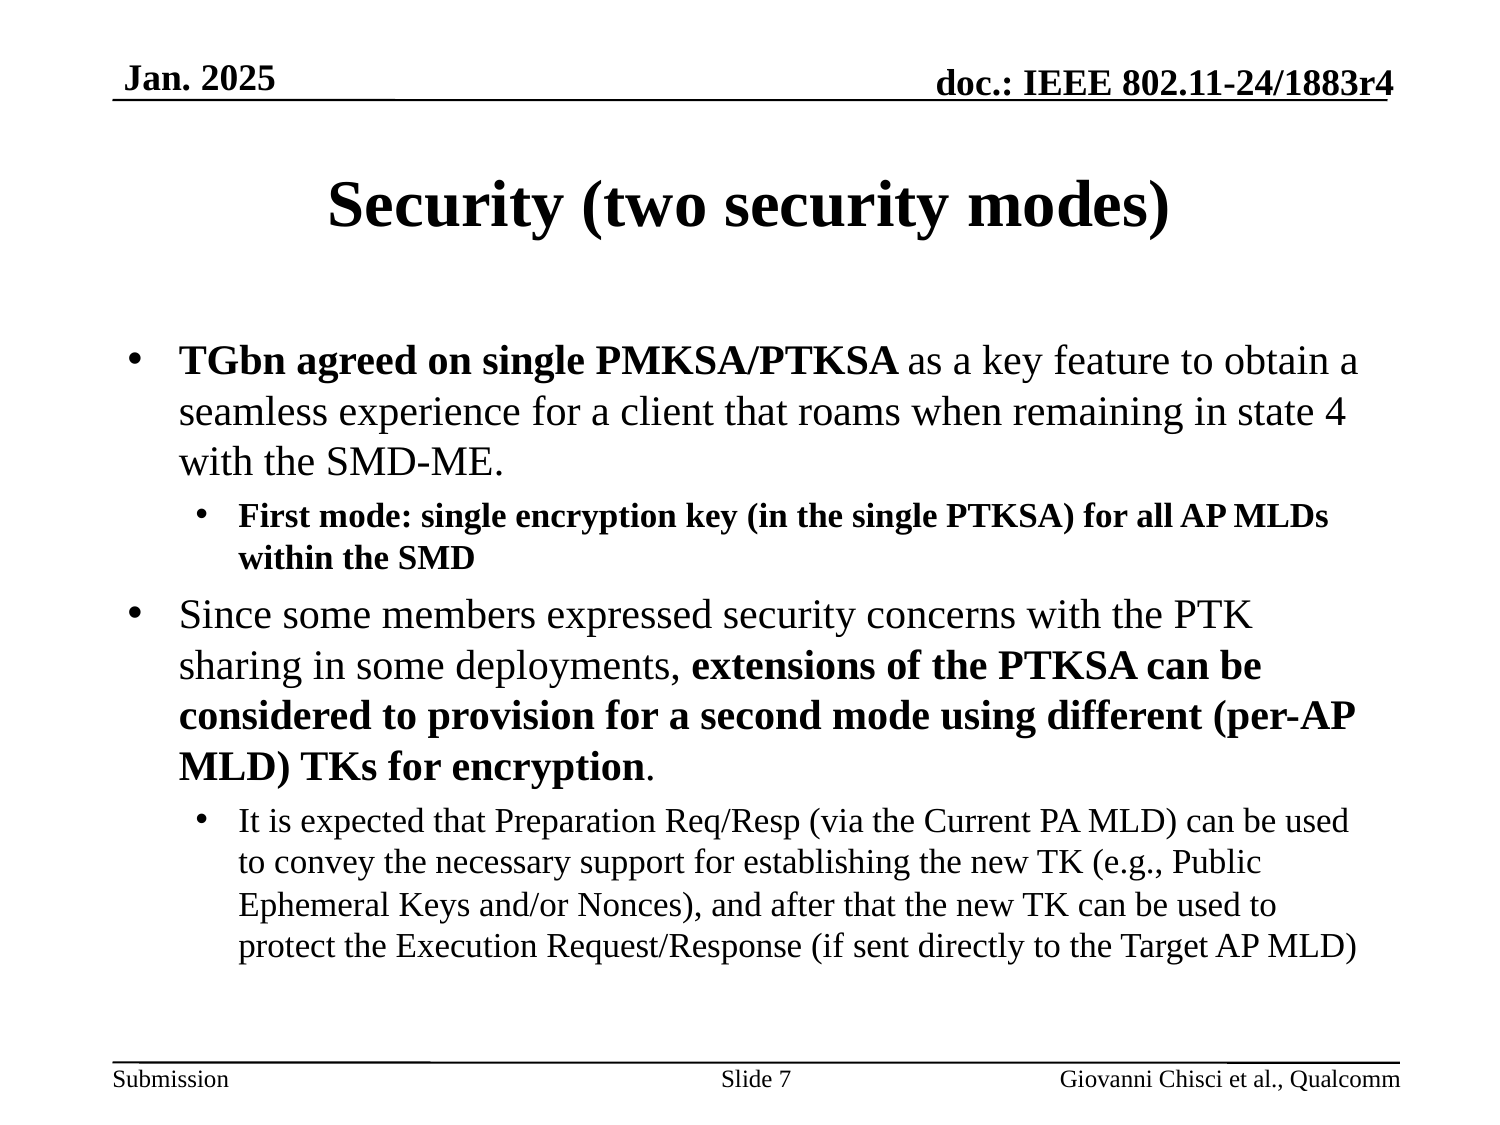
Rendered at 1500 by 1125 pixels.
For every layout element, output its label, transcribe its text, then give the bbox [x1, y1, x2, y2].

list TGbn agreed on single PMKSA/PTKSA as a key feature to obtain a seamless experience for a client that roams when remaining in state 4 with the SMD-ME. First mode: single encryption key (in the single PTKSA) for all AP MLDs within the SMD Since some members expressed security concerns with the PTK sharing in some deployments, extensions of the PTKSA can be considered to provision for a second mode using different (per-AP MLD) TKs for encryption. It is expected that Preparation Req/Resp (via the Current PA MLD) can be used to convey the necessary support for establishing the new TK (e.g., Public Ephemeral Keys and/or Nonces), and after that the new TK can be used to protect the Execution Request/Response (if sent directly to the Target AP MLD) [112, 324, 1388, 1000]
title Security (two security modes) [112, 112, 1388, 288]
footer Giovanni Chisci et al., Qualcomm [878, 1061, 1402, 1093]
slide_number Slide 7 [712, 1061, 800, 1123]
